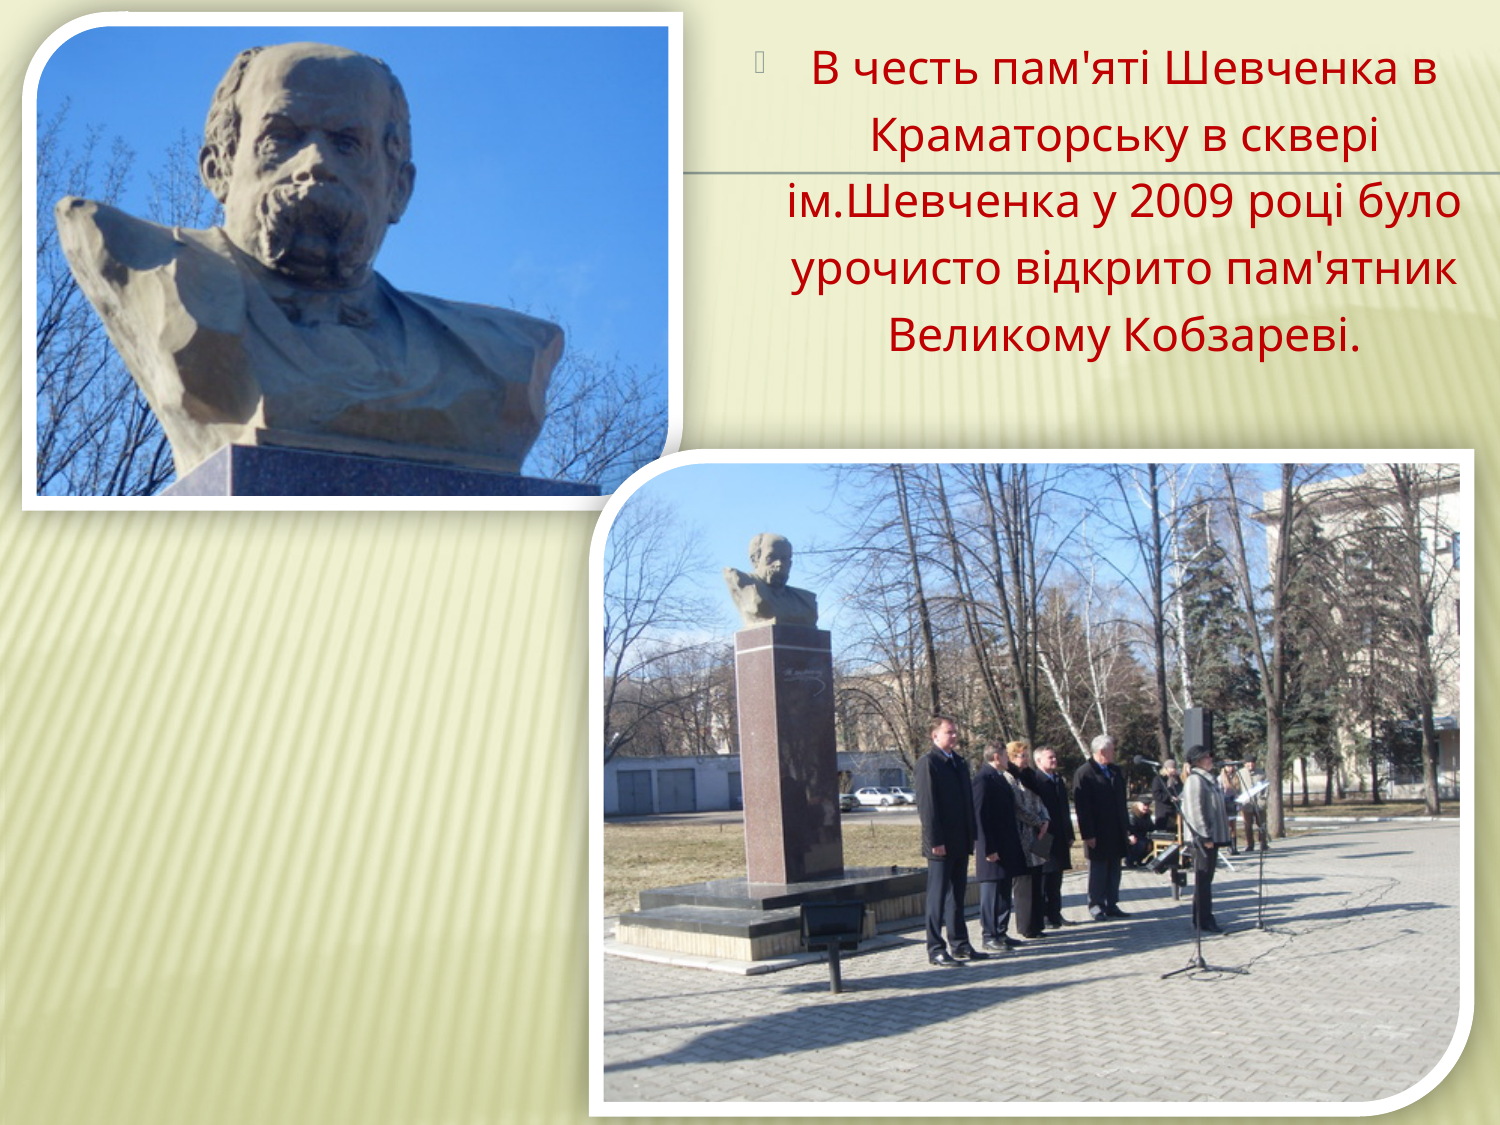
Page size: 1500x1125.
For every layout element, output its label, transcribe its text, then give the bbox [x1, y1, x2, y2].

list В честь пам'яті Шевченка в Краматорську в сквері ім.Шевченка у 2009 році було урочисто відкрито пам'ятник Великому Кобзареві. [714, 19, 1479, 430]
picture [29, 18, 1468, 1110]
